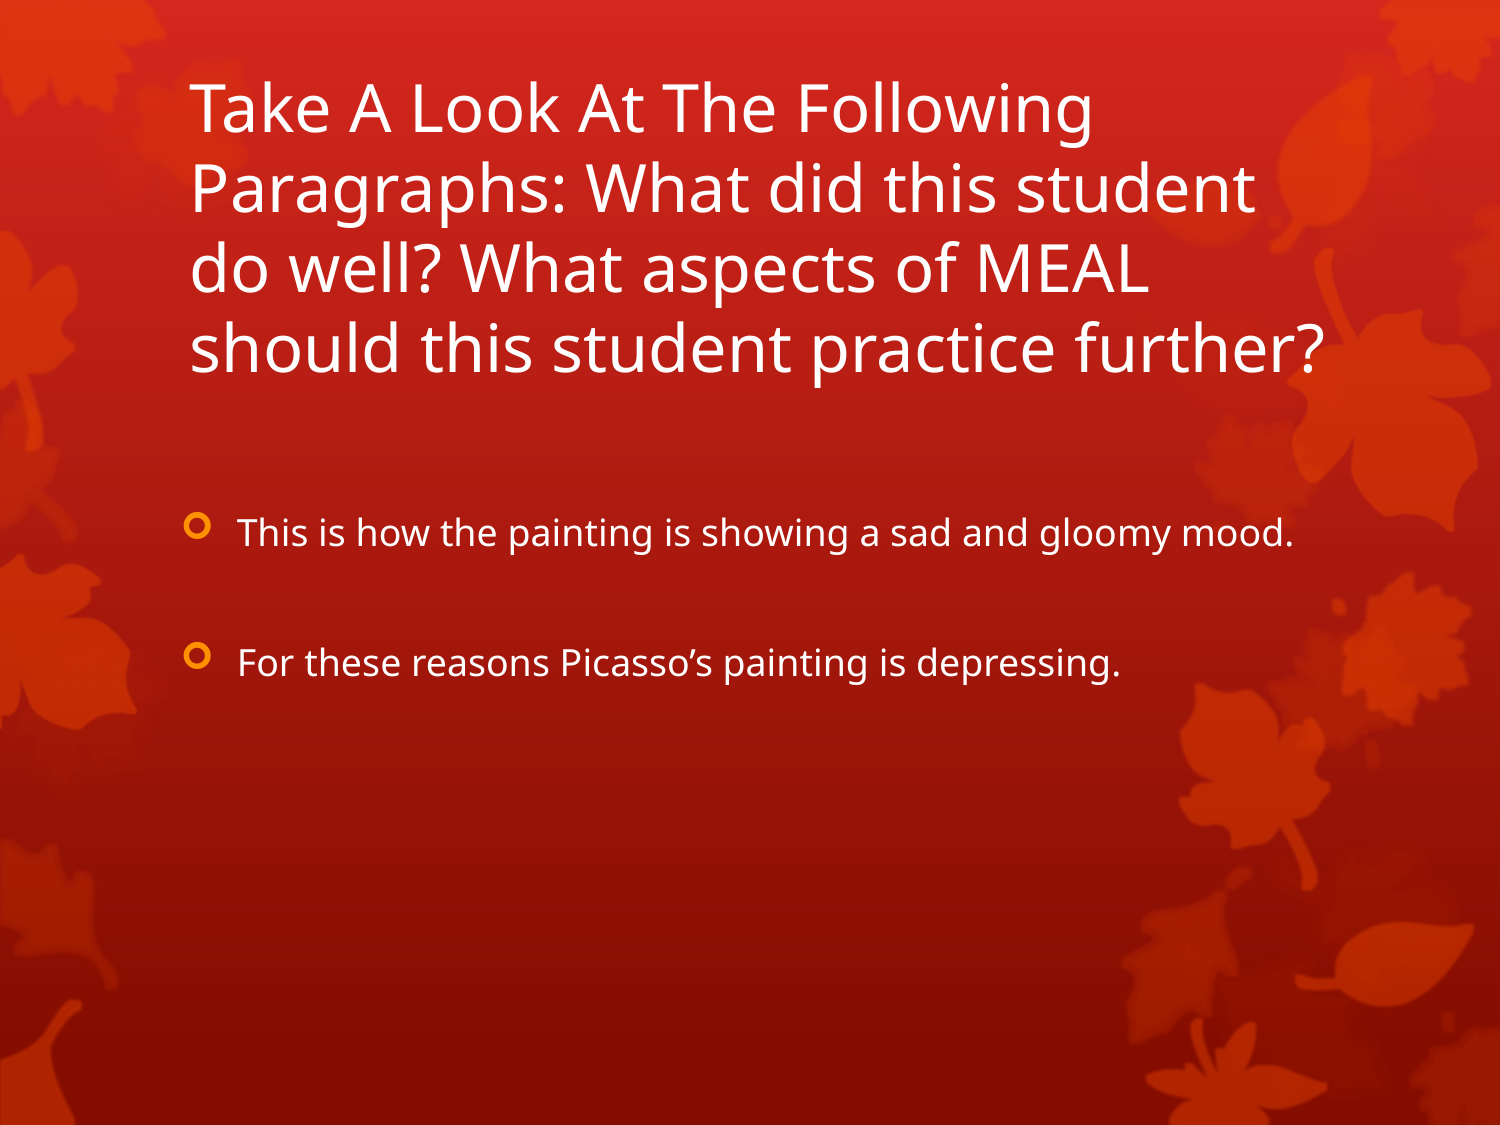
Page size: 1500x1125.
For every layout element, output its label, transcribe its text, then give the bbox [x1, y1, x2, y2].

title Take A Look At The Following Paragraphs: What did this student do well? What aspects of MEAL should this student practice further? [174, 149, 1344, 302]
list This is how the painting is showing a sad and gloomy mood. For these reasons Picasso’s painting is depressing. [165, 296, 1335, 962]
